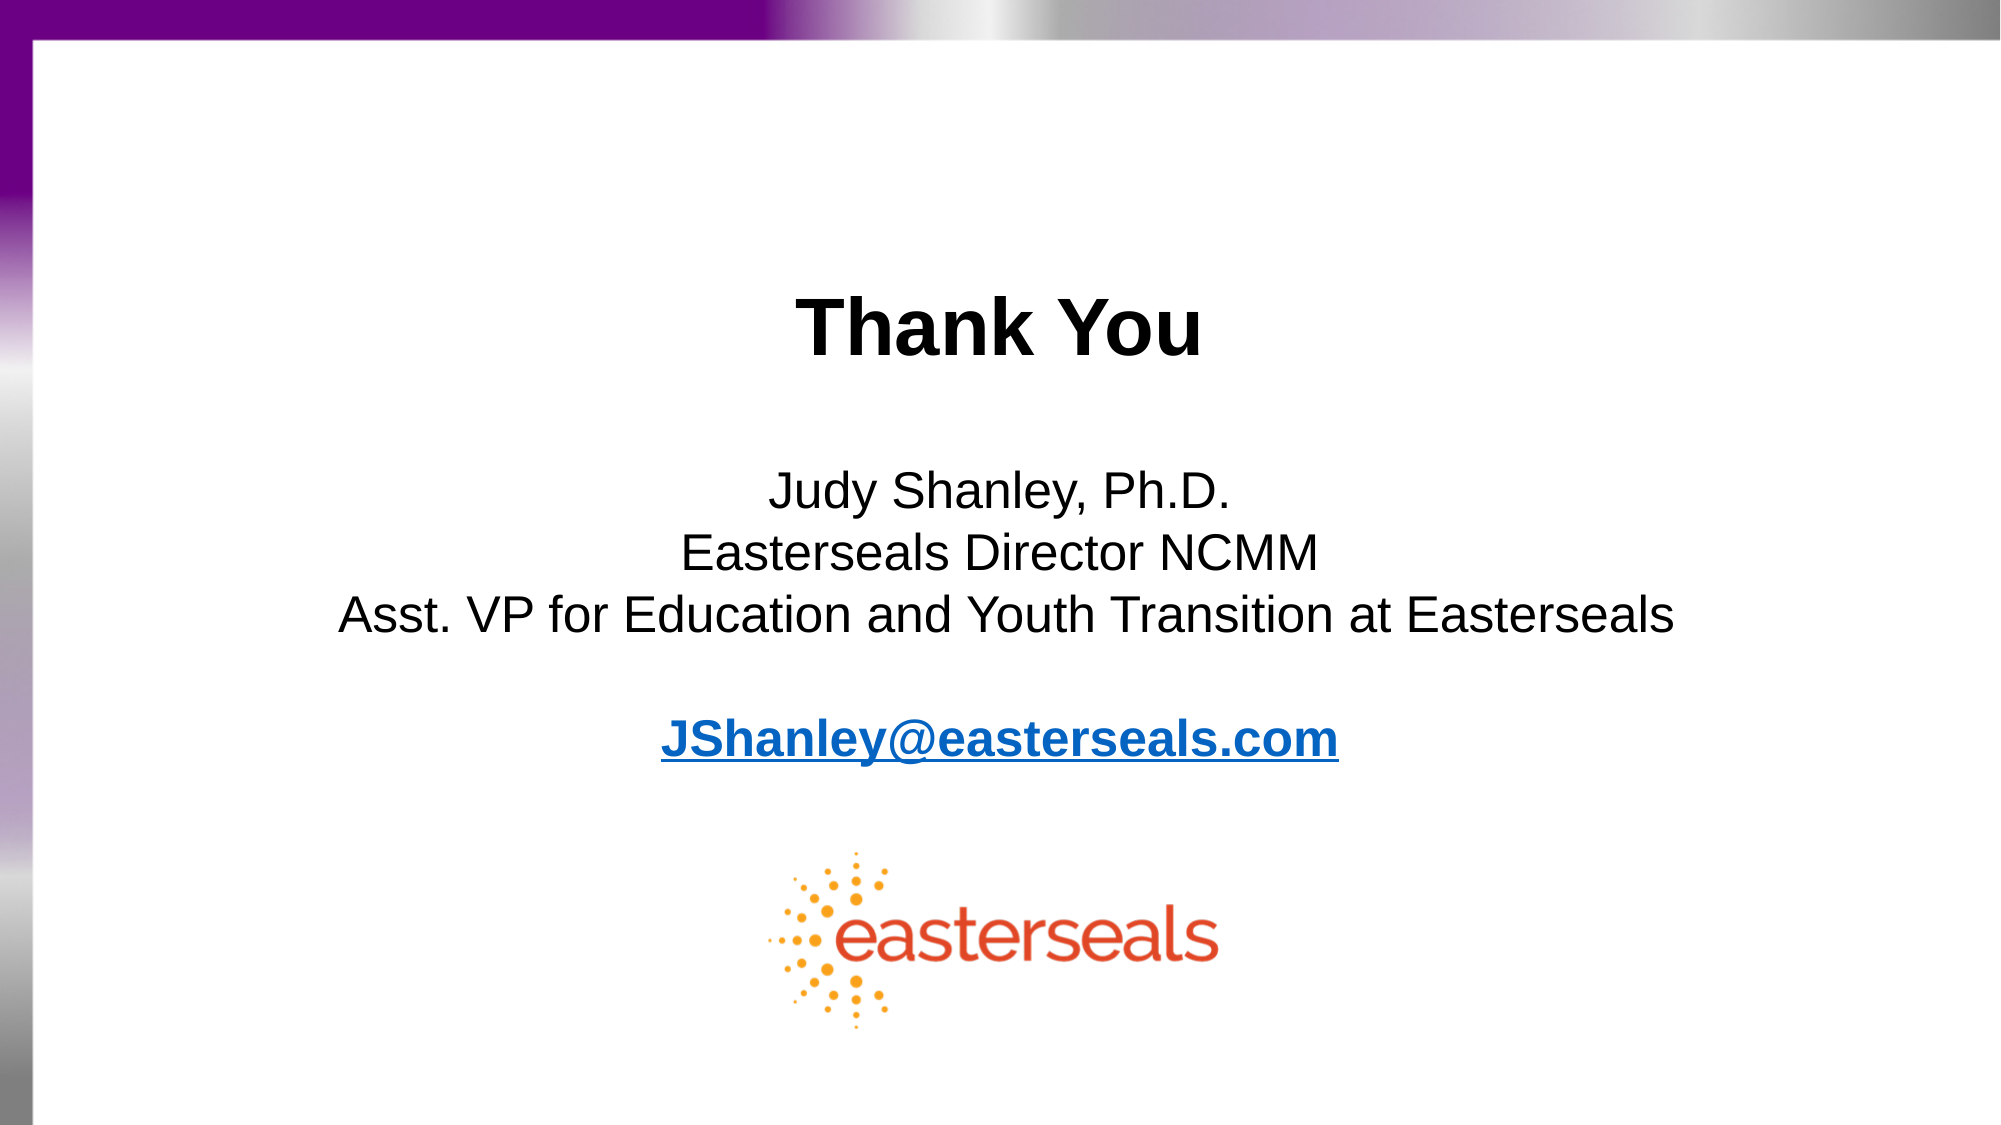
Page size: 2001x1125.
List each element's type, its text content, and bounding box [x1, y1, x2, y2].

picture [0, 0, 2001, 1125]
list Thank You Judy Shanley, Ph.D. Easterseals Director NCMM Asst. VP for Education and Youth Transition at Easterseals JShanley@easterseals.com [298, 277, 1702, 790]
